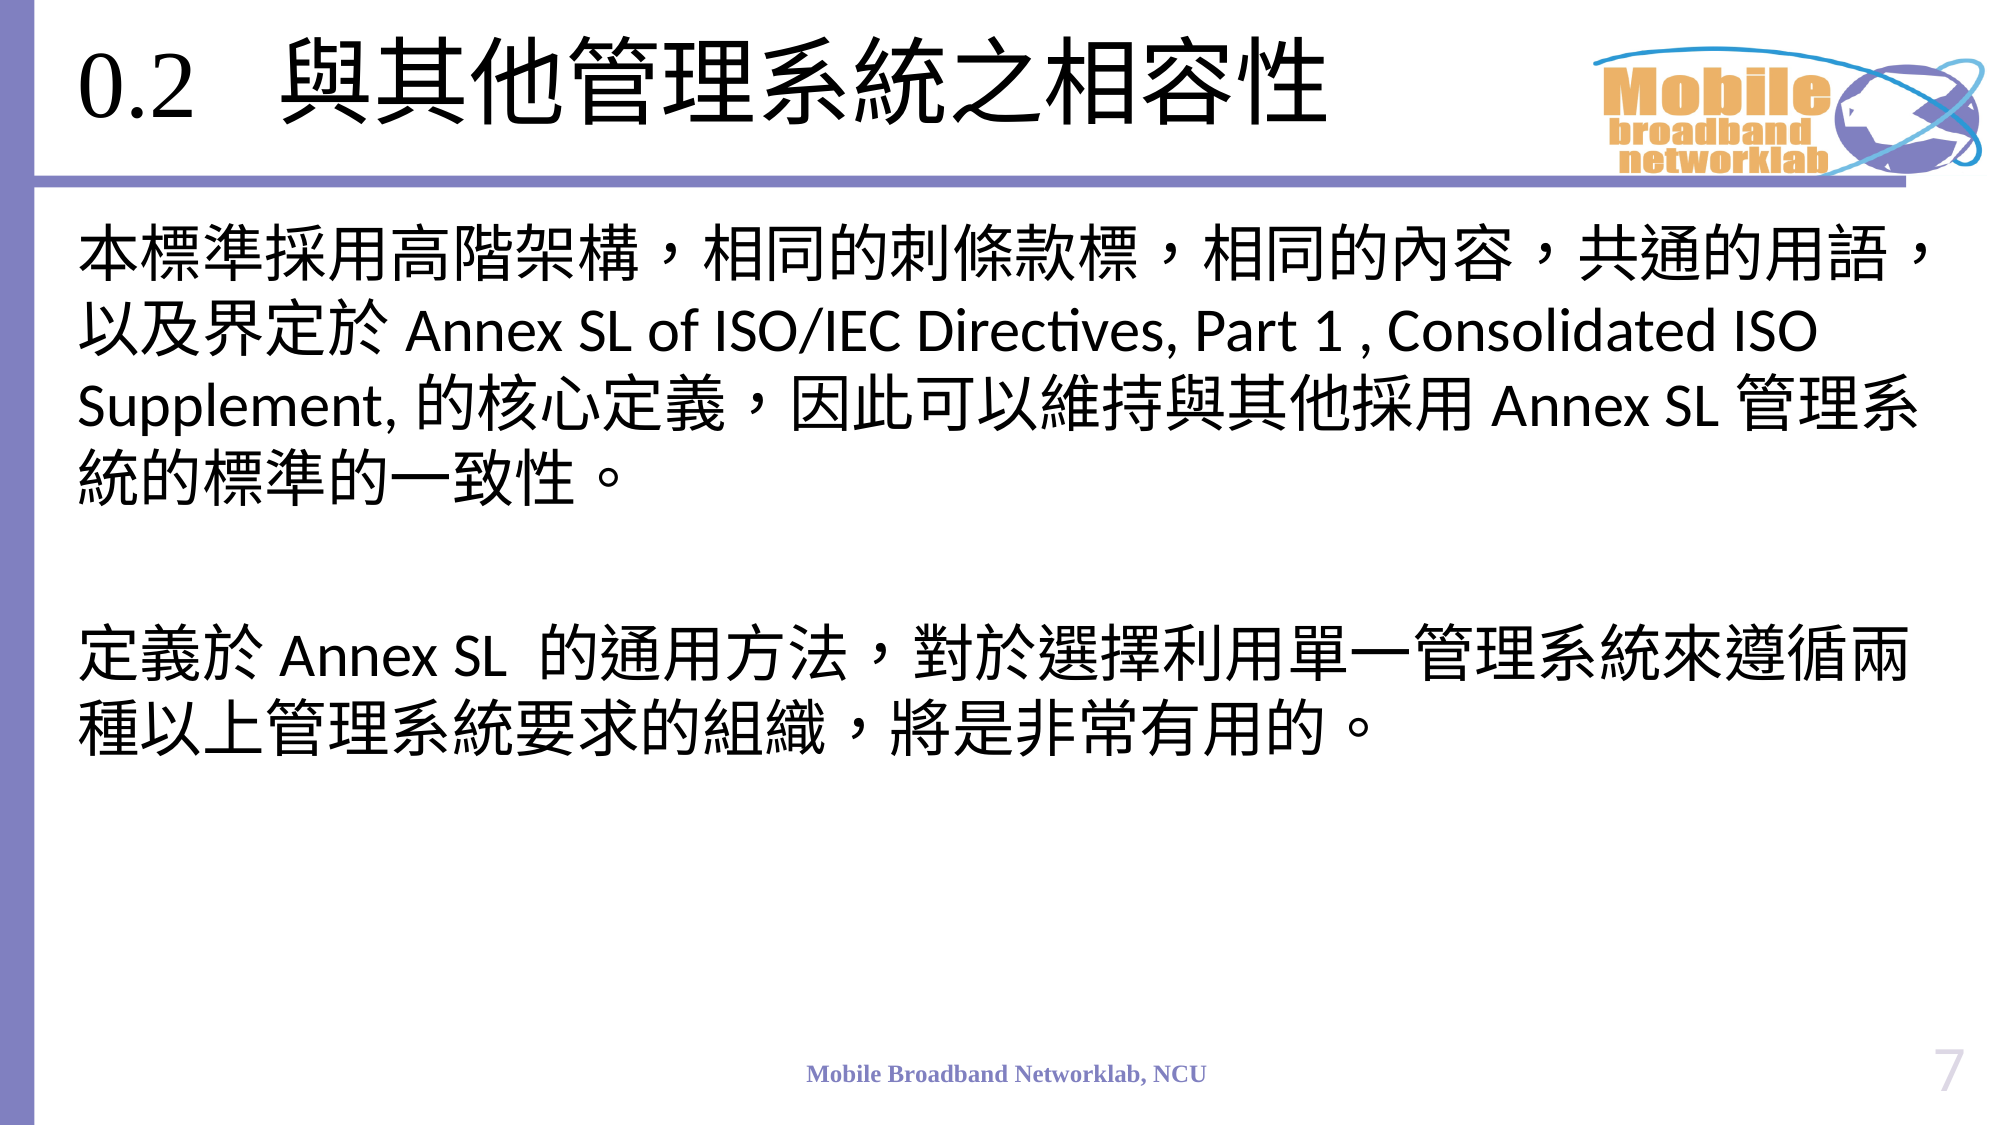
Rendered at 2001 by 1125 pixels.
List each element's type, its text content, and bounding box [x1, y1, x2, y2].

picture [1941, 46, 1987, 176]
title 0.2 與其他管理系統之相容性 [62, 21, 1941, 177]
slide_number 7 [1515, 1042, 1983, 1103]
list 本標準採用高階架構，相同的刺條款標，相同的內容，共通的用語，以及界定於Annex SL of ISO/IEC Directives, Part 1 , Consolidated ISO Supplement,的核心定義，因此可以維持與其他採用Annex SL管理系統的標準的一致性。 定義於Annex SL 的通用方法，對於選擇利用單一管理系統來遵循兩種以上管理系統要求的組織，將是非常有用的。 [62, 206, 1956, 950]
